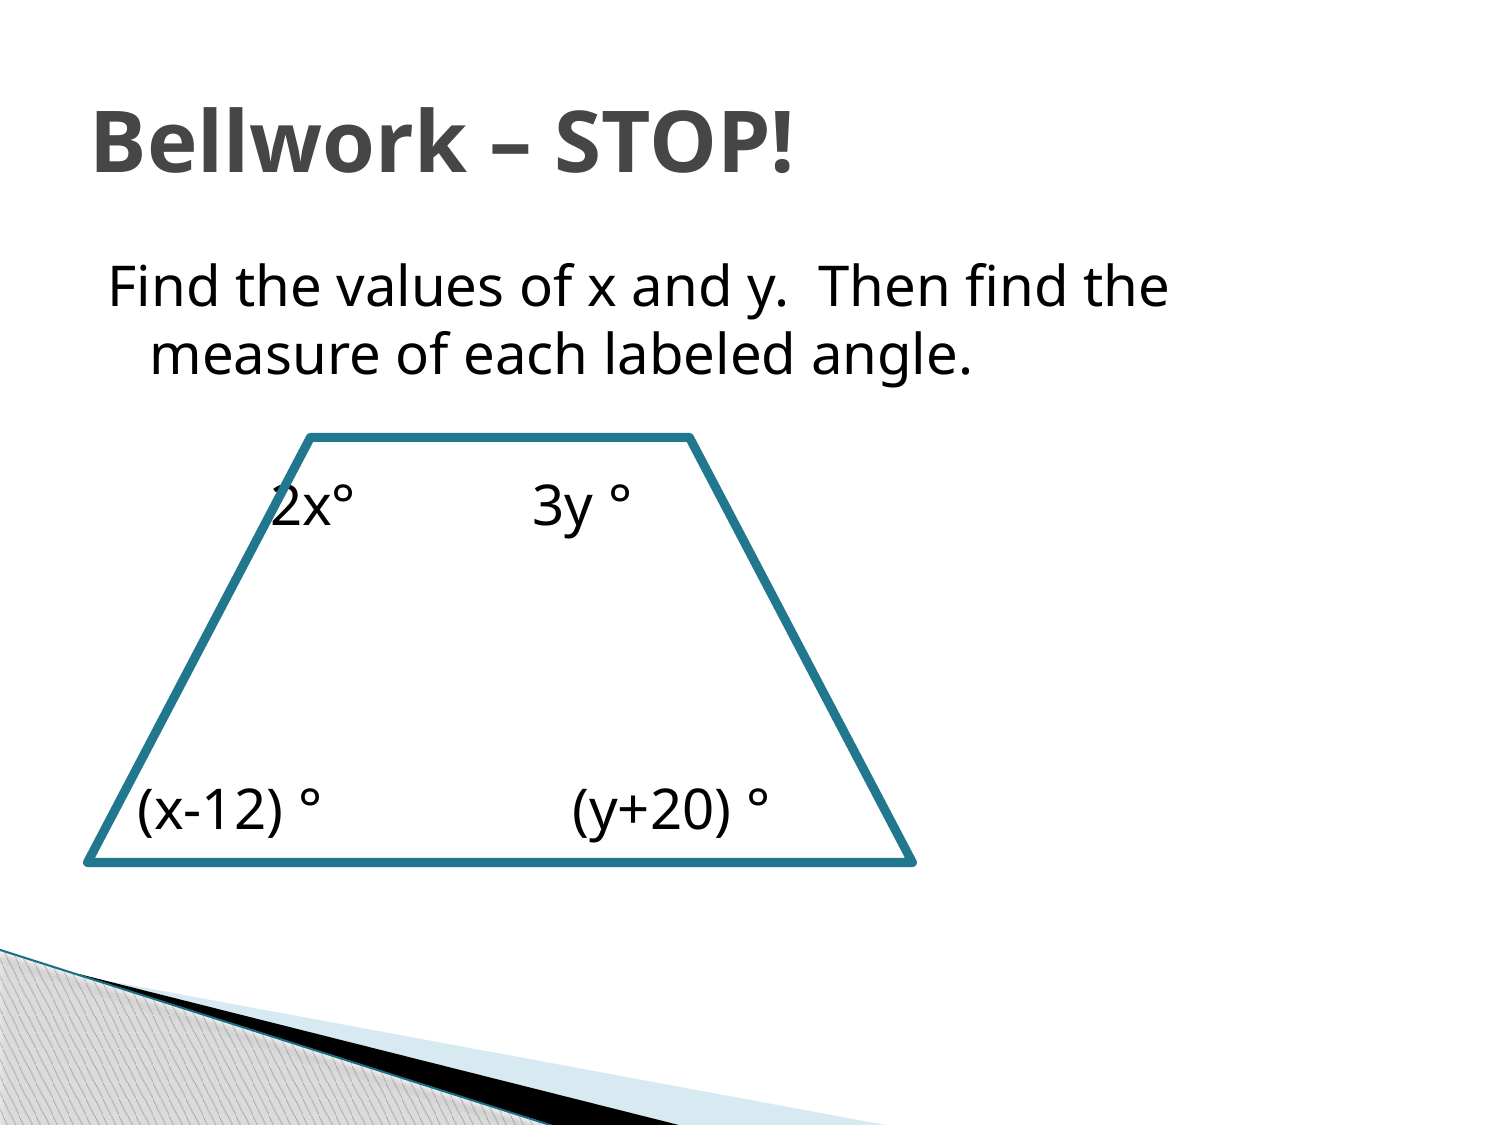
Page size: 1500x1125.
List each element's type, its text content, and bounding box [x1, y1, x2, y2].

text_box [82, 432, 917, 868]
list Find the values of x and y. Then find the measure of each labeled angle. 2x° 3y ° (x-12) ° (y+20) ° [75, 243, 1425, 986]
title Bellwork – STOP! [75, 45, 1425, 233]
